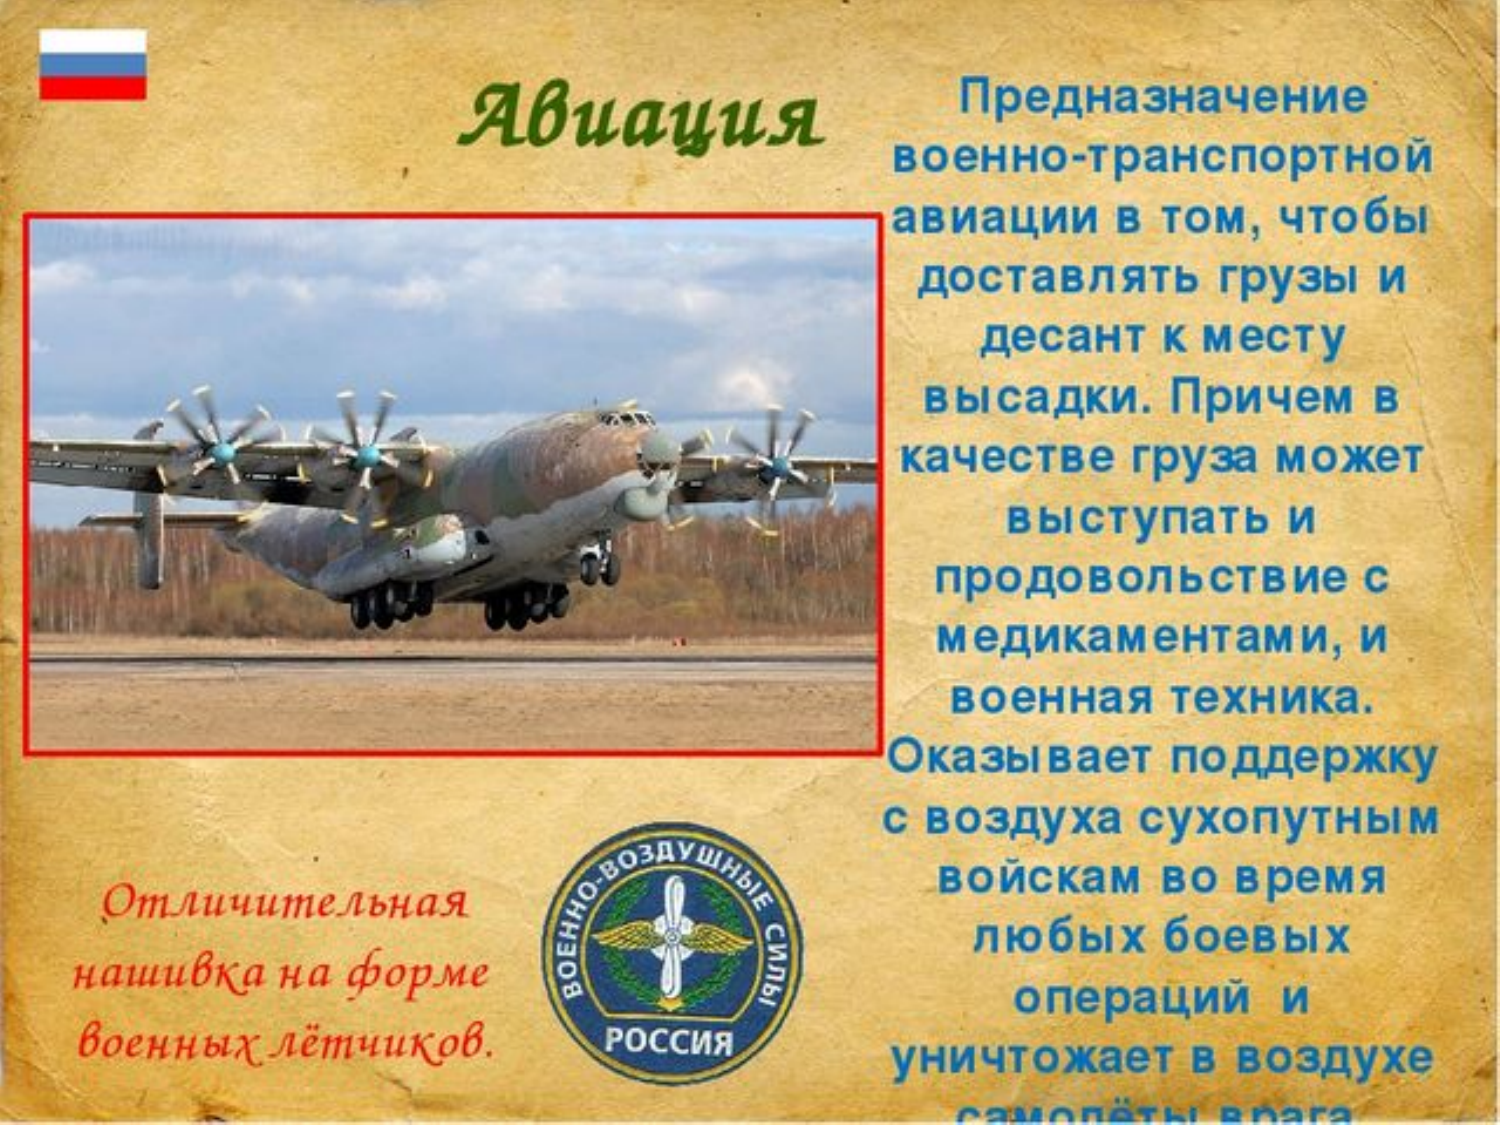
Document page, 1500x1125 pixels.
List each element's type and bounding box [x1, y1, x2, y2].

list [0, 0, 1500, 1125]
